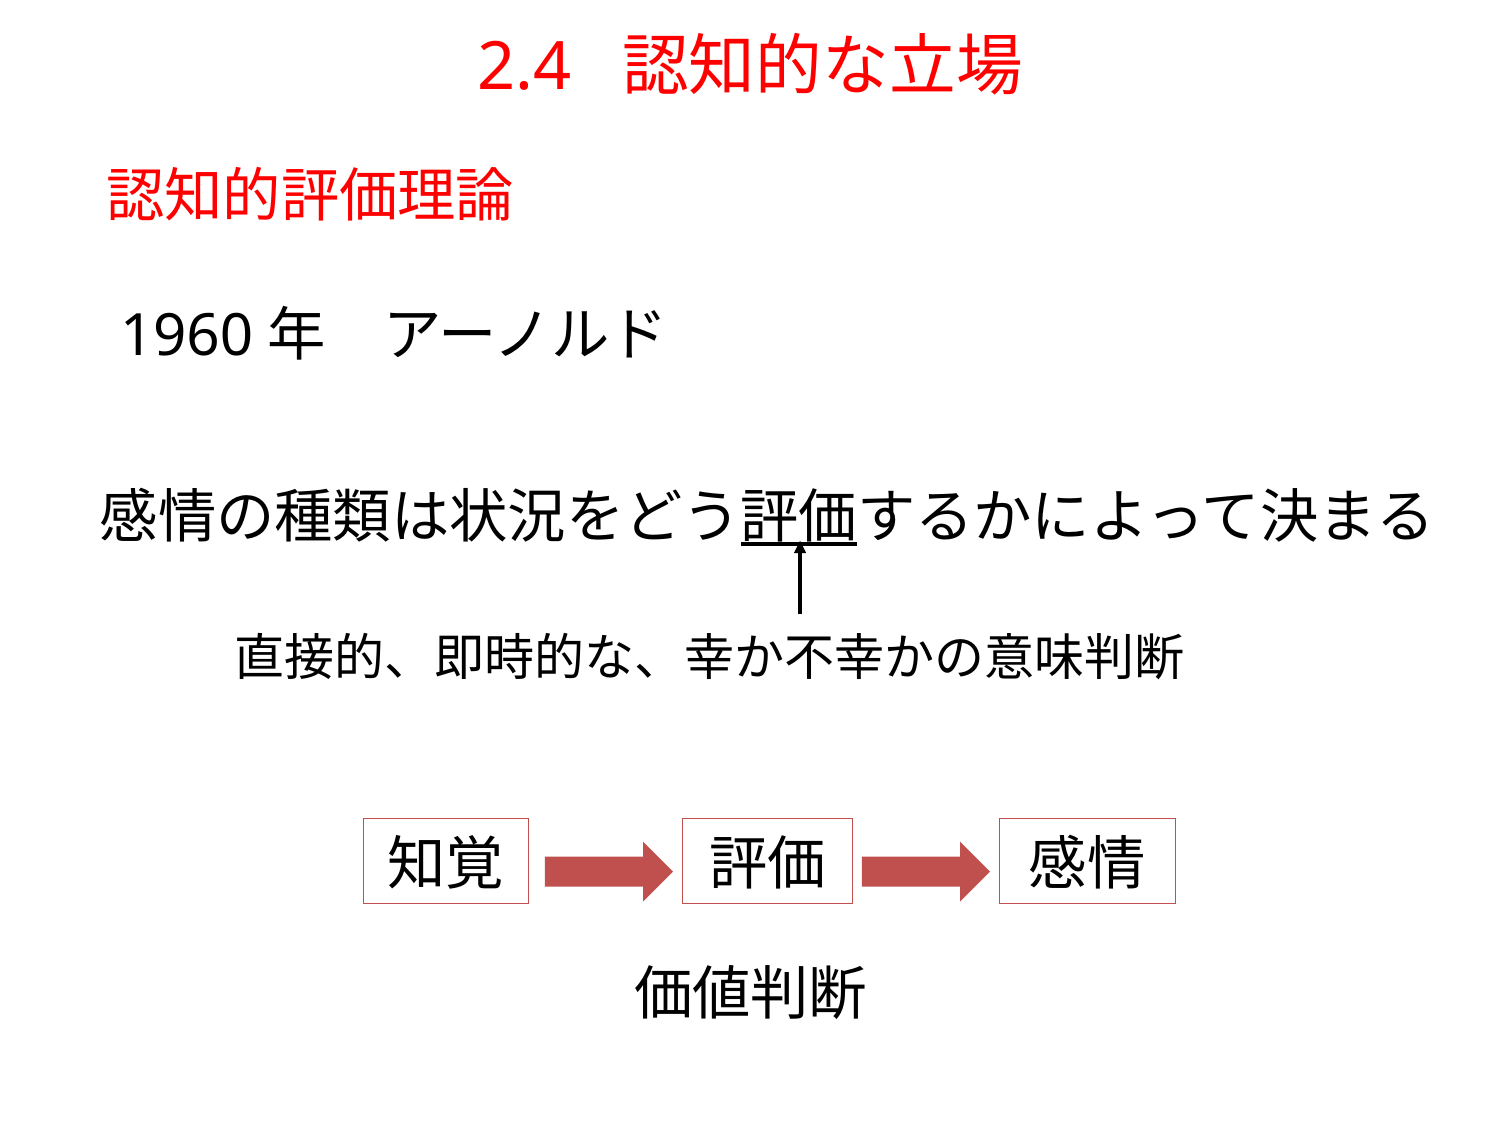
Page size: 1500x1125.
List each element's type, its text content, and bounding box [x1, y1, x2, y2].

text_box 感情 [999, 818, 1176, 904]
text_box 感情の種類は状況をどう評価するかによって決まる [85, 451, 1500, 557]
text_box 直接的、即時的な、幸か不幸かの意味判断 [220, 617, 1200, 693]
text_box 評価 [682, 818, 853, 904]
text_box [542, 839, 676, 904]
text_box 価値判断 [619, 948, 882, 1034]
text_box 知覚 [363, 818, 529, 904]
text_box [859, 839, 993, 904]
title 2.4 認知的な立場 [74, 14, 1426, 111]
text_box 1960年 アーノルド [105, 289, 683, 375]
text_box 認知的評価理論 [91, 151, 530, 236]
